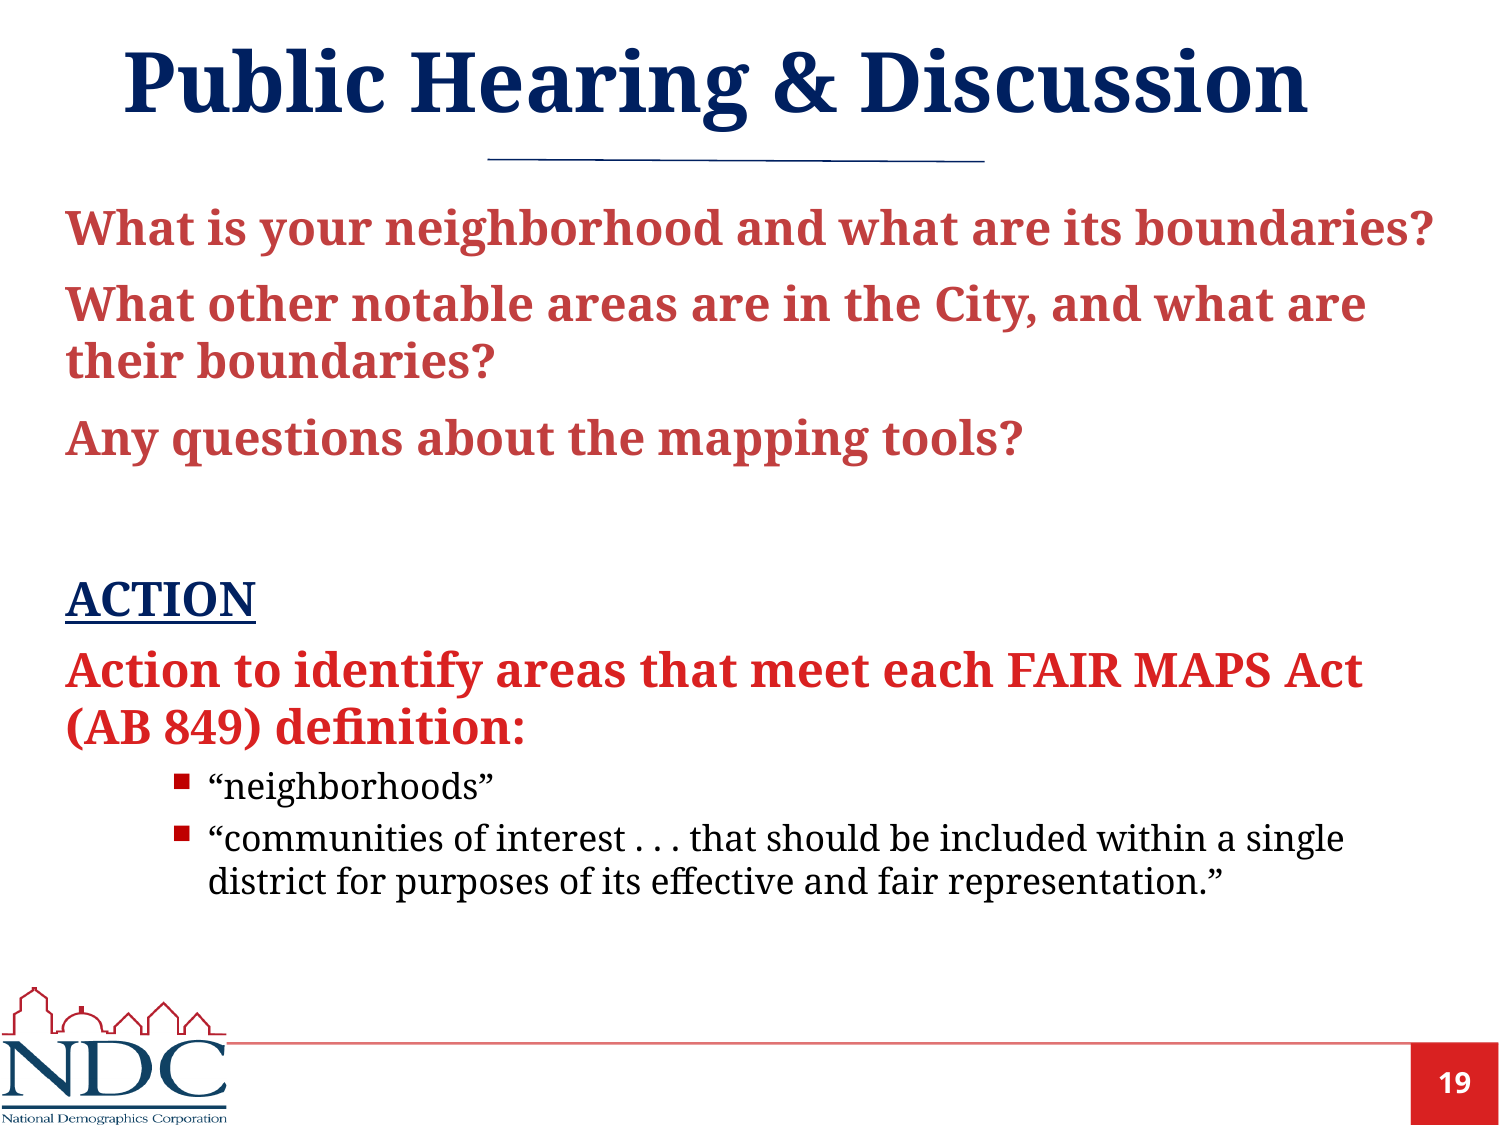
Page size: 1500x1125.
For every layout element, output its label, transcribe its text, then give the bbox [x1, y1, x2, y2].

slide_number 19 [1410, 1043, 1499, 1125]
list What is your neighborhood and what are its boundaries? What other notable areas are in the City, and what are their boundaries? Any questions about the mapping tools? ACTION Action to identify areas that meet each FAIR MAPS Act (AB 849) definition: “neighborhoods” “communities of interest . . . that should be included within a single district for purposes of its effective and fair representation.” [50, 190, 1463, 962]
title Public Hearing & Discussion [22, 0, 1411, 161]
